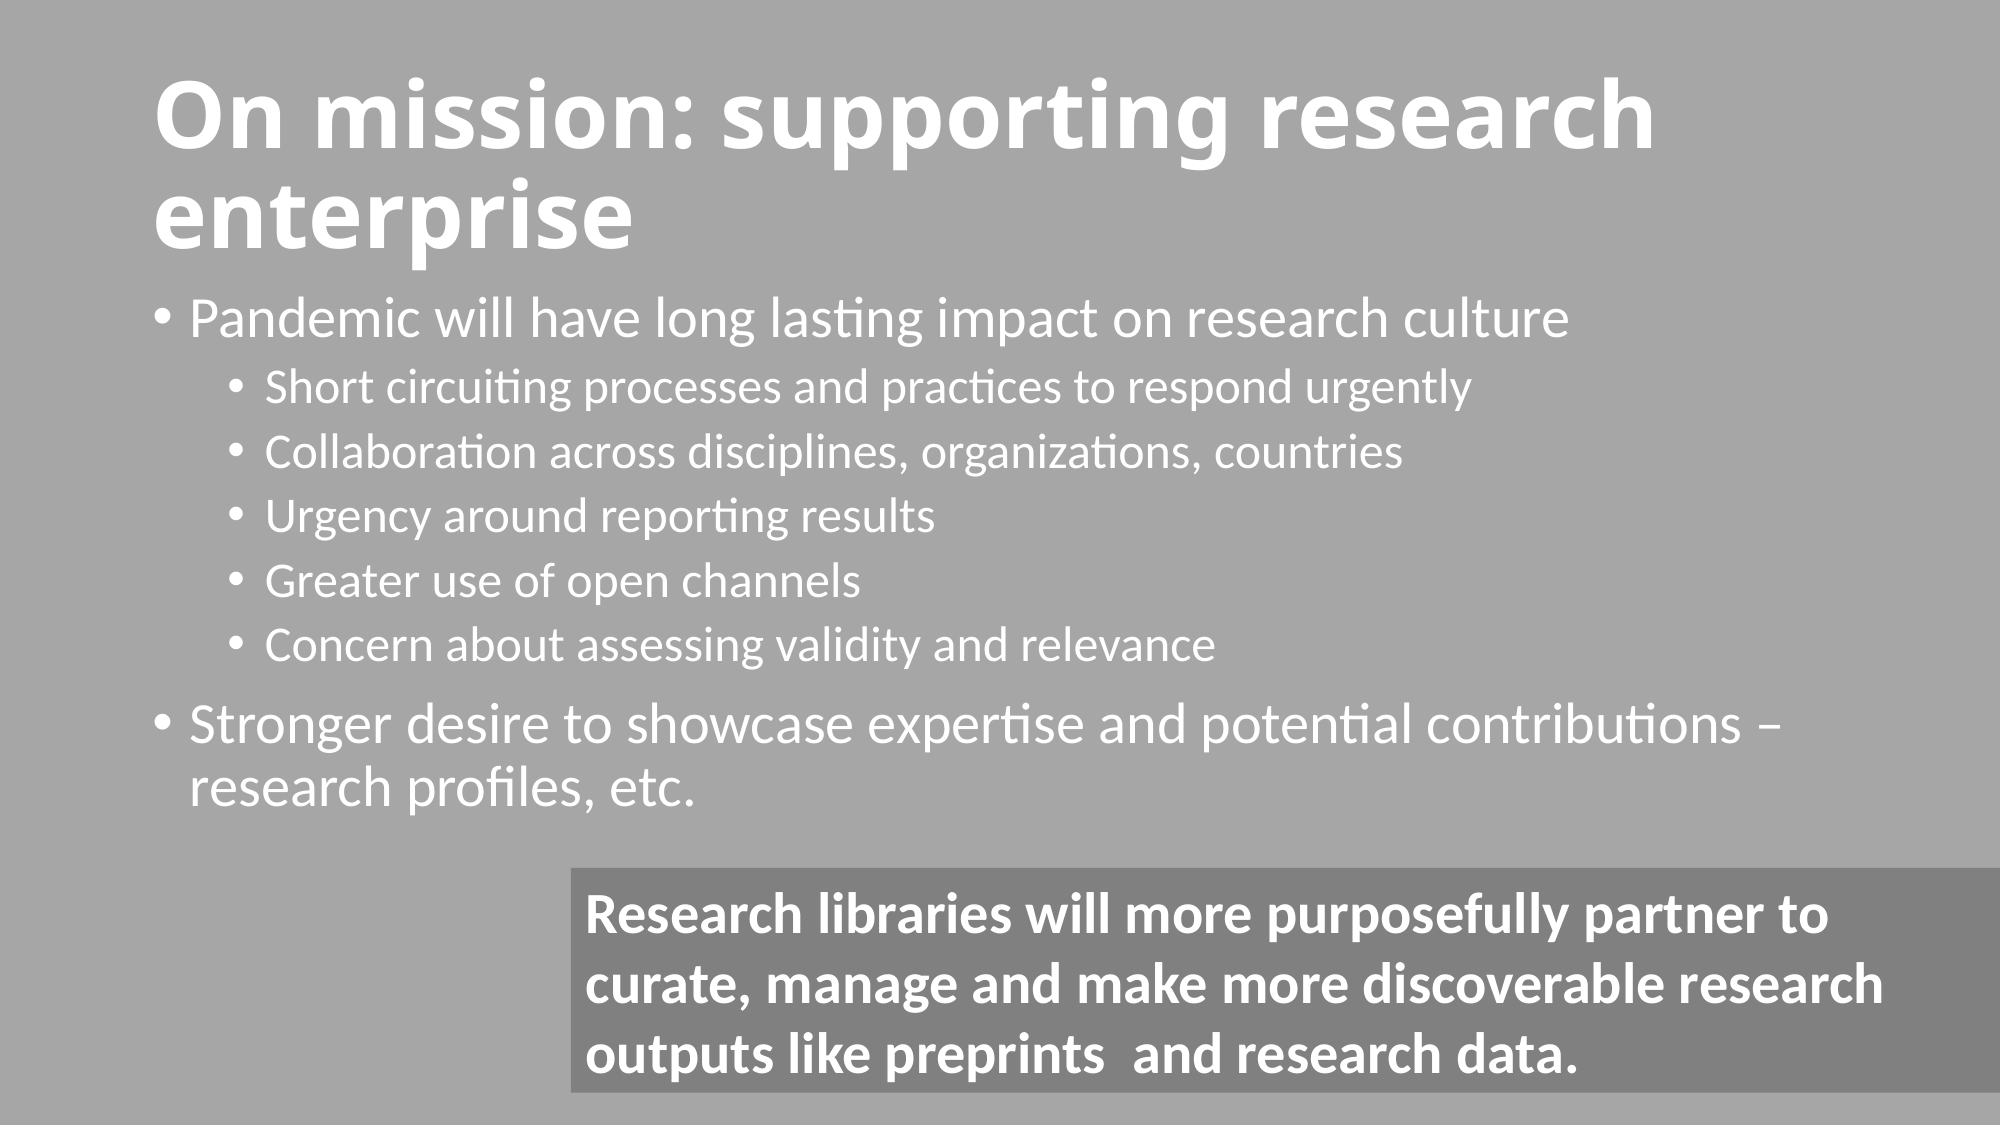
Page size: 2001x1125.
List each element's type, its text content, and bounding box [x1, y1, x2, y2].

list Pandemic will have long lasting impact on research culture Short circuiting processes and practices to respond urgently Collaboration across disciplines, organizations, countries Urgency around reporting results Greater use of open channels Concern about assessing validity and relevance Stronger desire to showcase expertise and potential contributions – research profiles, etc. [137, 280, 1863, 888]
title On mission: supporting research enterprise [137, 59, 1863, 278]
text_box Research libraries will more purposefully partner to curate, manage and make more discoverable research outputs like preprints and research data. [570, 867, 2000, 1093]
